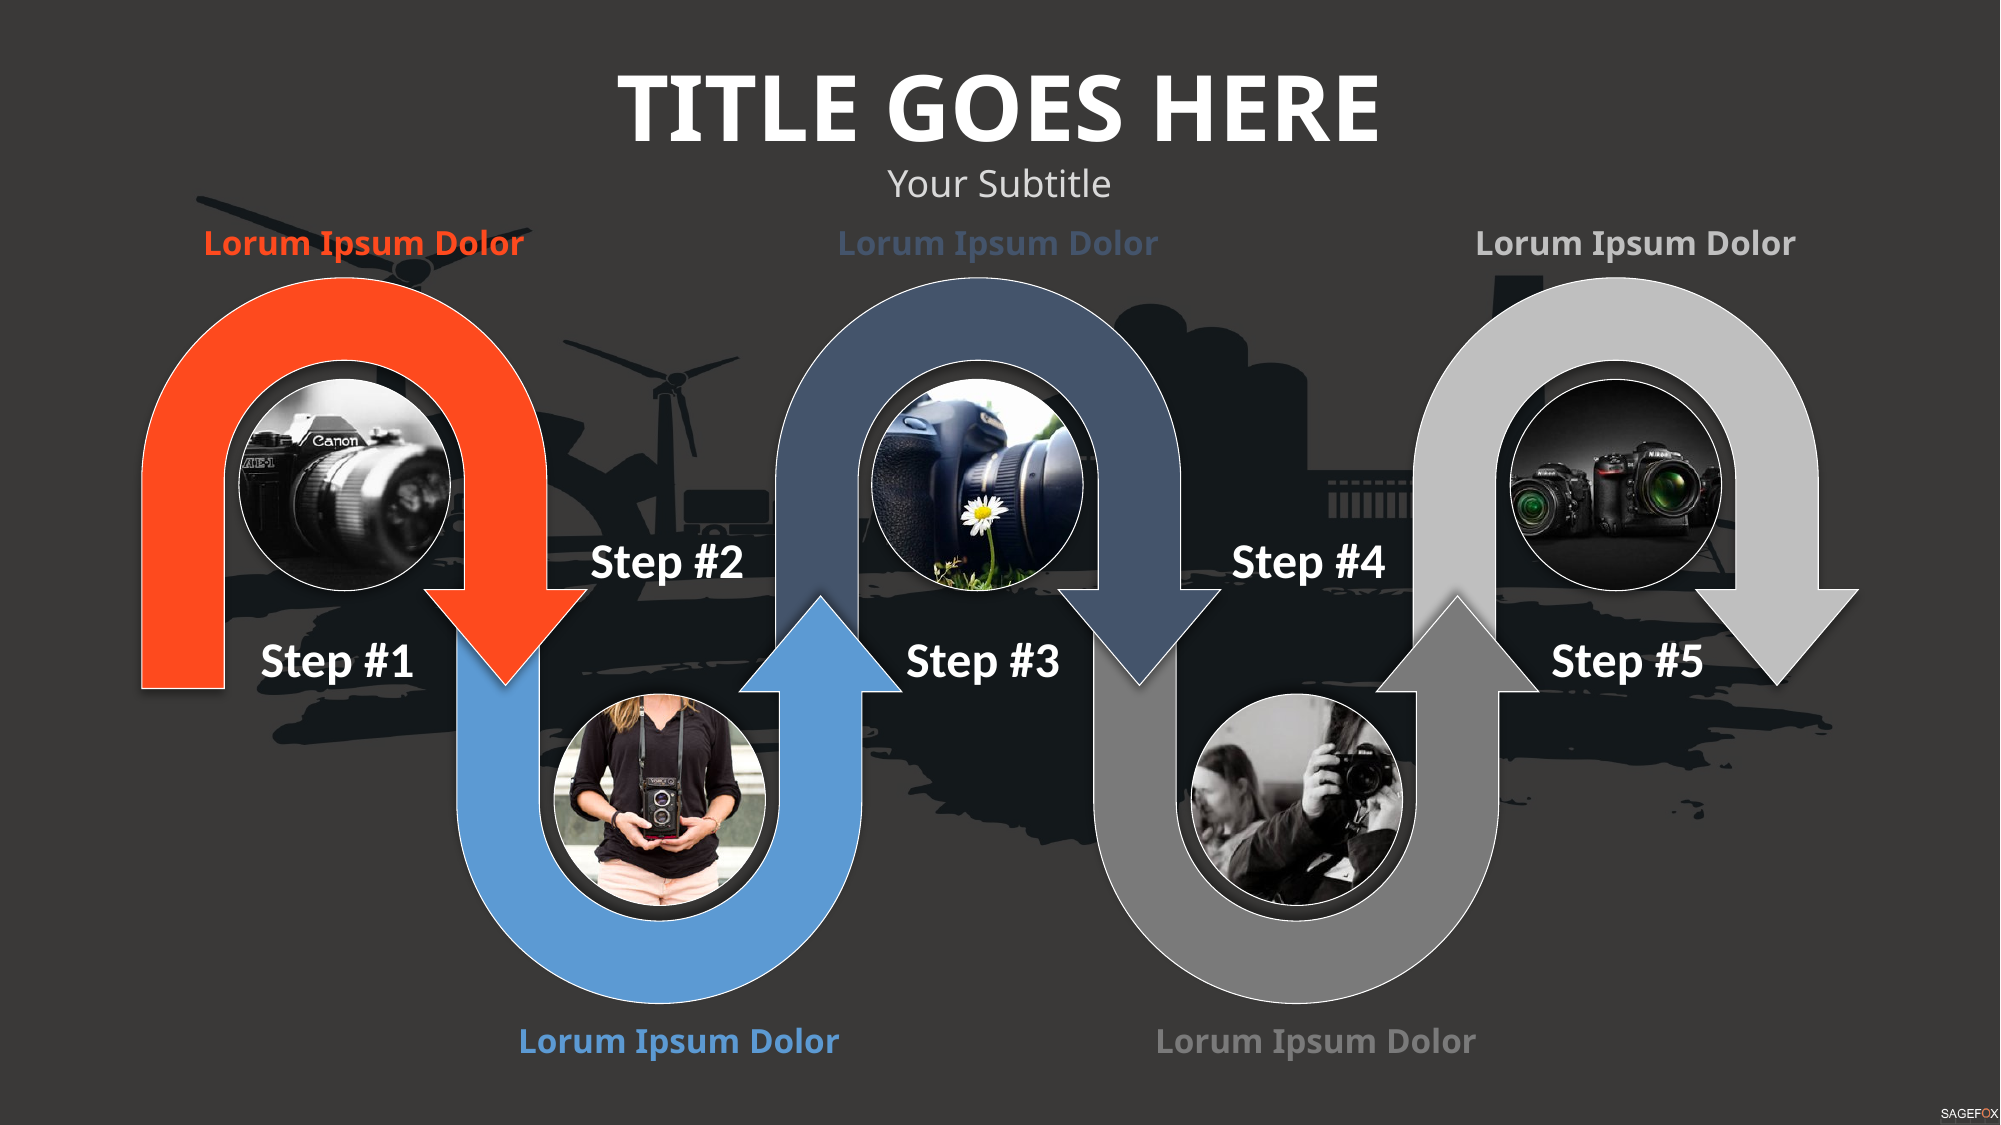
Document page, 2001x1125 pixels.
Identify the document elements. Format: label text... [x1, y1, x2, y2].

text_box [870, 378, 1085, 592]
text_box Lorum Ipsum Dolor [1135, 1020, 1497, 1061]
text_box [237, 378, 452, 592]
text_box Step #2 [590, 528, 745, 589]
text_box Lorum Ipsum Dolor [1455, 222, 1817, 263]
text_box TITLE GOES HERE Your Subtitle [548, 42, 1452, 212]
text_box Step #4 [1231, 528, 1386, 589]
text_box [1509, 378, 1723, 592]
text_box [553, 693, 767, 907]
text_box [1412, 276, 1861, 687]
text_box Lorum Ipsum Dolor [817, 222, 1179, 263]
text_box Lorum Ipsum Dolor [183, 222, 545, 263]
text_box [455, 594, 905, 1005]
text_box Step #5 [1551, 627, 1706, 688]
picture [1940, 0, 2001, 1125]
text_box [1190, 693, 1404, 907]
text_box Step #1 [260, 627, 415, 688]
text_box [774, 276, 1223, 687]
text_box Step #3 [905, 627, 1061, 688]
text_box [140, 276, 590, 690]
text_box Lorum Ipsum Dolor [498, 1020, 860, 1061]
text_box [1092, 594, 1541, 1005]
